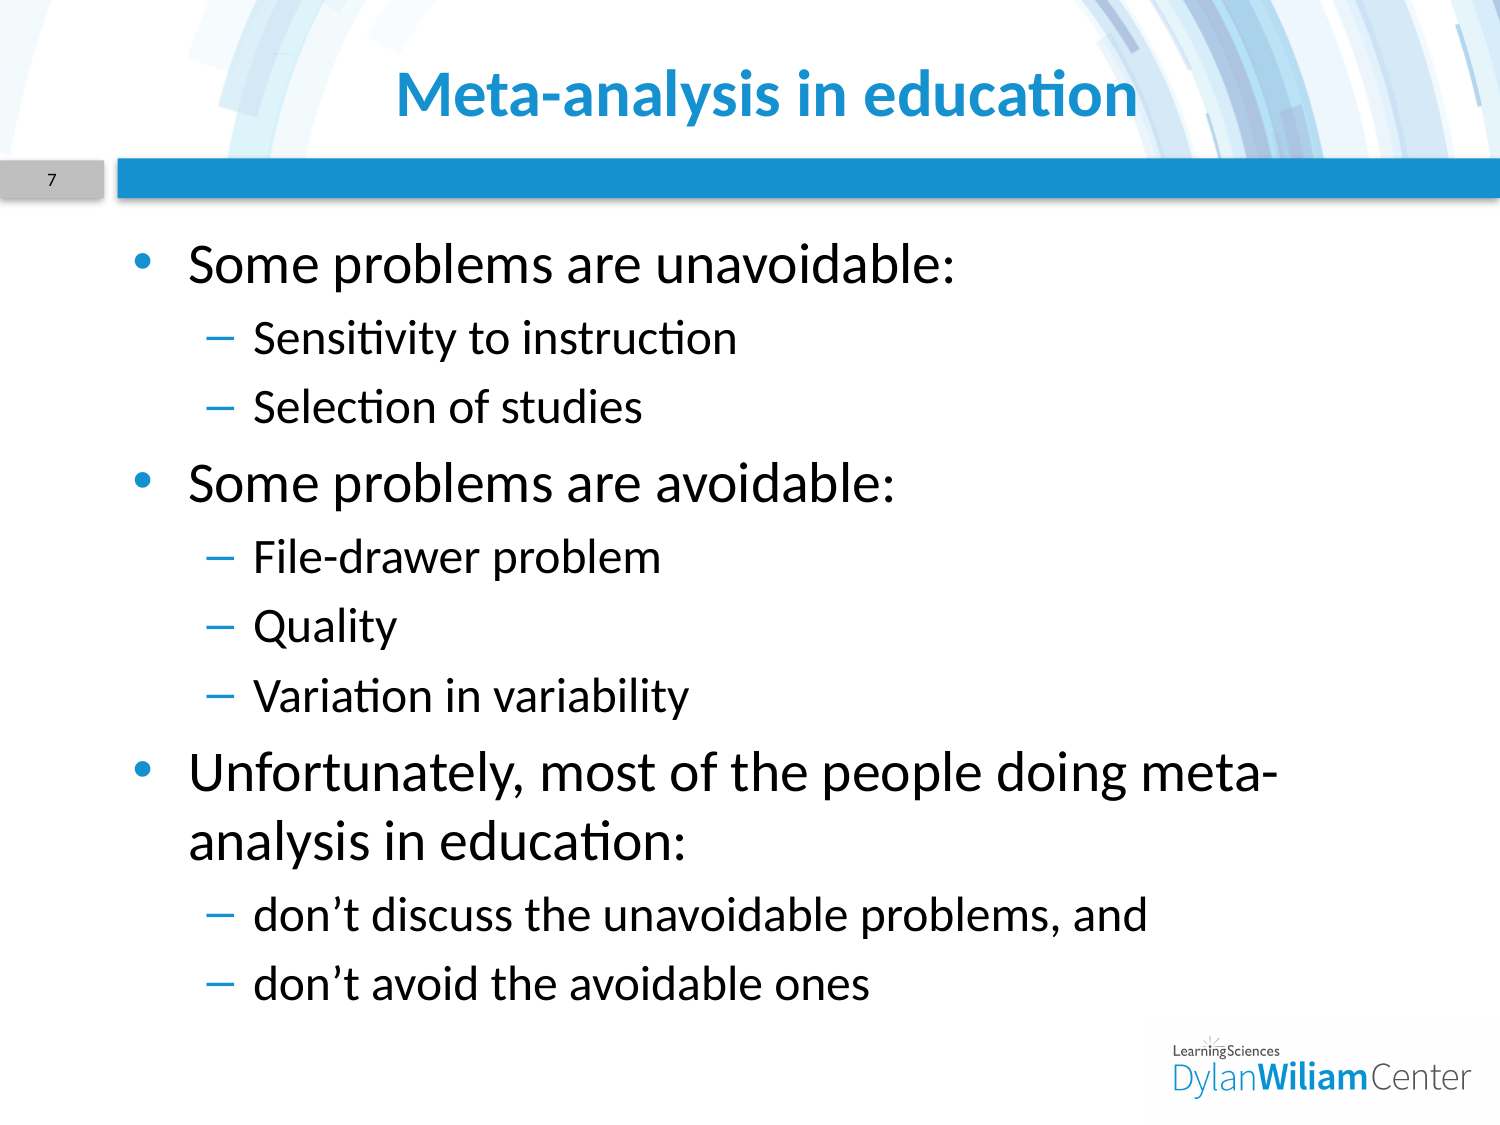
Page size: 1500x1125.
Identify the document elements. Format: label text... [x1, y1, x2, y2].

list Some problems are unavoidable: Sensitivity to instruction Selection of studies Some problems are avoidable: File-drawer problem Quality Variation in variability Unfortunately, most of the people doing meta-analysis in education: don’t discuss the unavoidable problems, and don’t avoid the avoidable ones [117, 218, 1425, 1022]
title Meta-analysis in education [117, 38, 1418, 141]
picture [1145, 1021, 1500, 1125]
picture [0, 0, 1500, 159]
slide_number 7 [0, 160, 105, 199]
